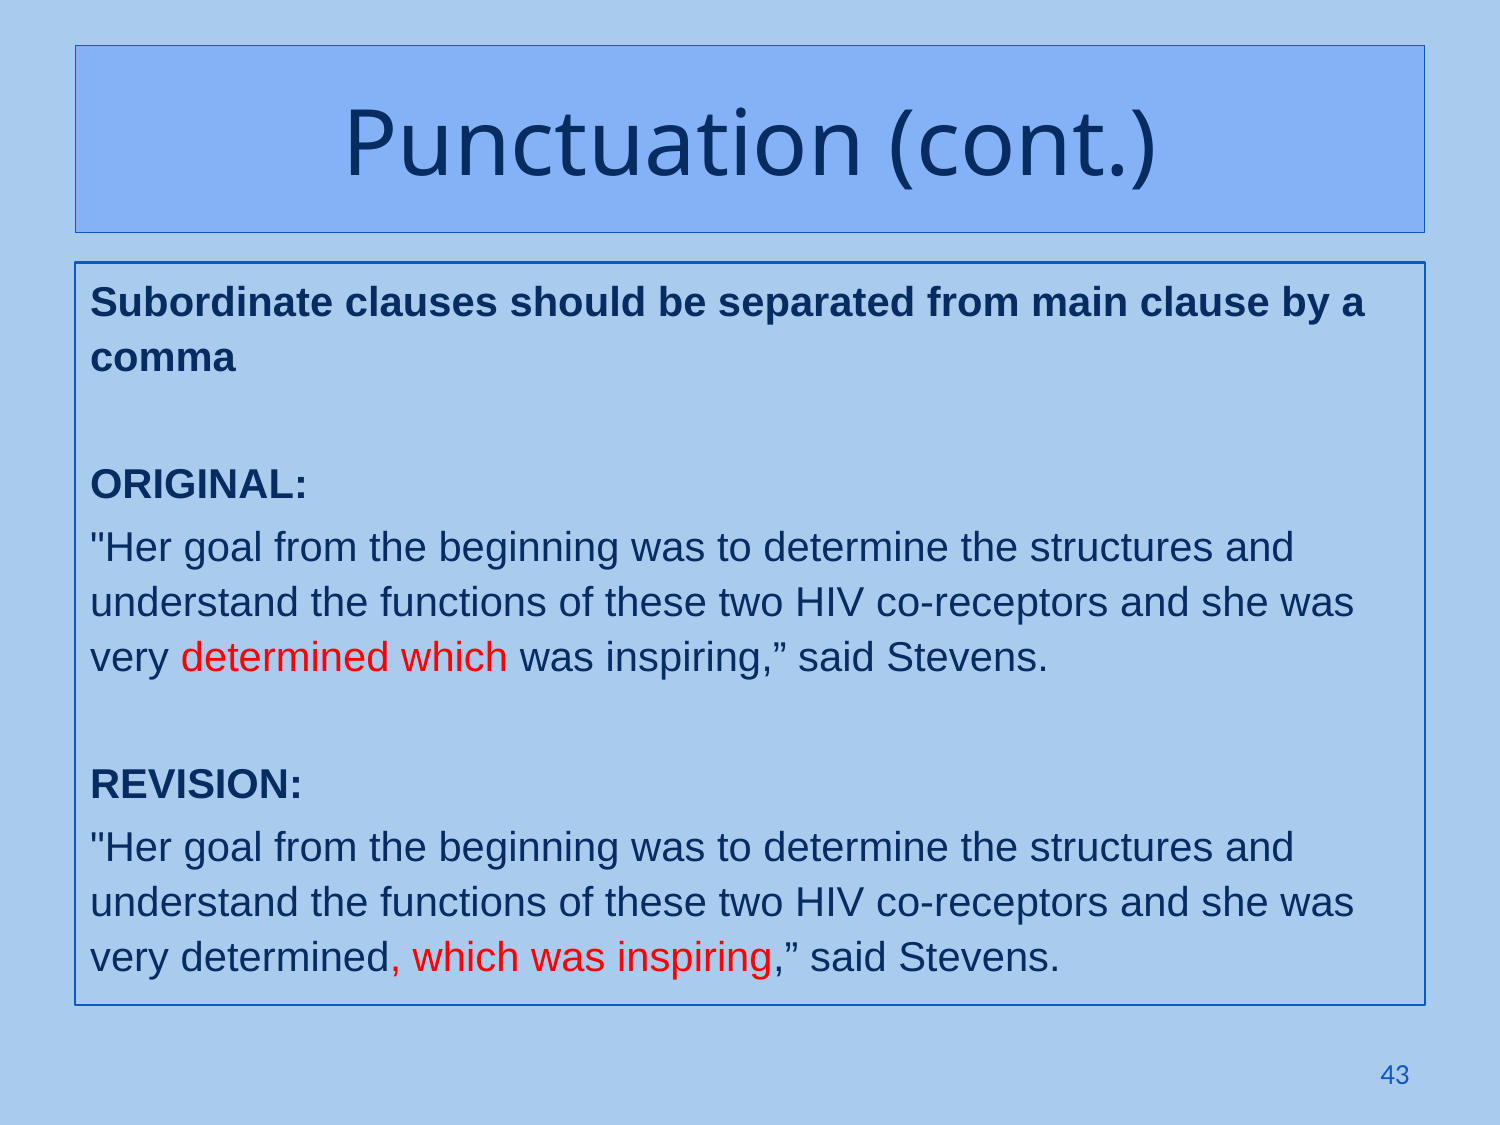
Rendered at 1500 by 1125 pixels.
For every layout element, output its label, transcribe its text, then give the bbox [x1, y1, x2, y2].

list Subordinate clauses should be separated from main clause by a comma ORIGINAL: "Her goal from the beginning was to determine the structures and understand the functions of these two HIV co-receptors and she was very determined which was inspiring,” said Stevens. REVISION: "Her goal from the beginning was to determine the structures and understand the functions of these two HIV co-receptors and she was very determined, which was inspiring,” said Stevens. [75, 262, 1425, 1005]
slide_number 43 [1074, 1042, 1425, 1103]
title Punctuation (cont.) [75, 45, 1425, 233]
